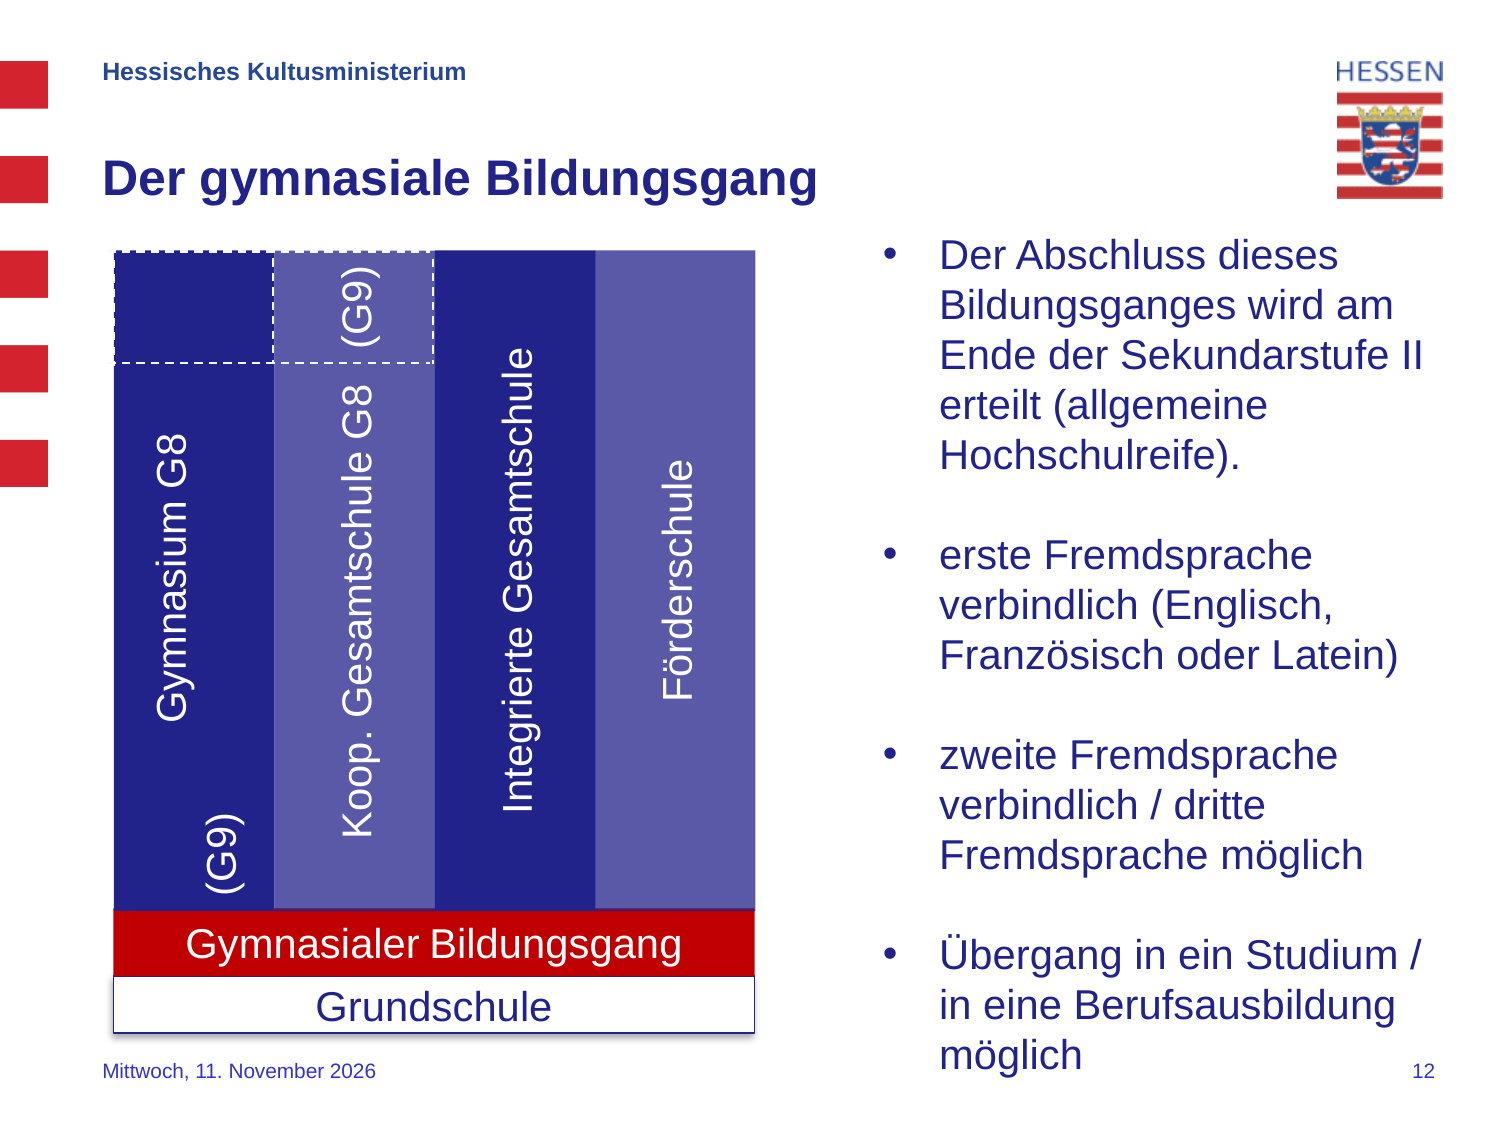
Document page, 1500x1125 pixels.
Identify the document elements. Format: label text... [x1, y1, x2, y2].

slide_number Montag, 26. Oktober 2020 [87, 1049, 571, 1113]
text_box Hessisches Kultusministerium [87, 48, 563, 124]
picture [1337, 61, 1443, 199]
text_box Der Abschluss dieses Bildungsganges wird am Ende der Sekundarstufe II erteilt (allgemeine Hochschulreife). erste Fremdsprache verbindlich (Englisch, Französisch oder Latein) zweite Fremdsprache verbindlich / dritte Fremdsprache möglich Übergang in ein Studium / in eine Berufsausbildung möglich [868, 220, 1447, 1086]
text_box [107, 249, 756, 1034]
picture [0, 61, 48, 487]
title Der gymnasiale Bildungsgang [87, 137, 1363, 326]
